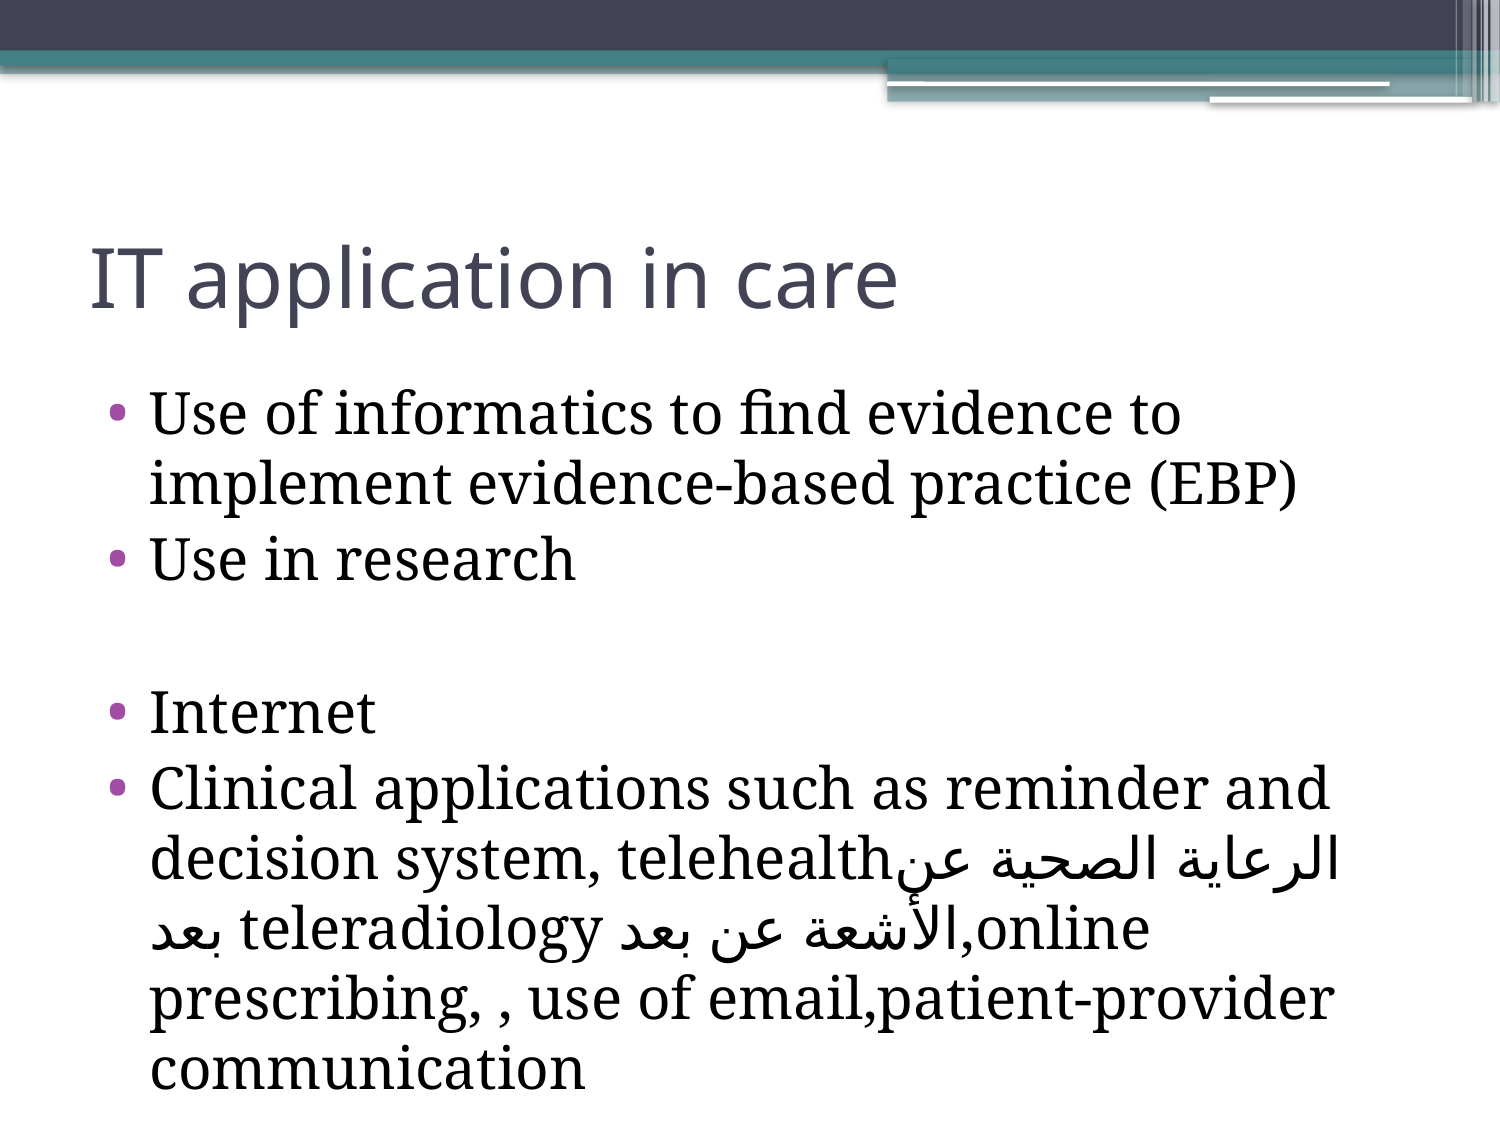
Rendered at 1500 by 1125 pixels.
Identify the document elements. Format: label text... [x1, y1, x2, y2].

title IT application in care [75, 187, 1425, 363]
list Use of informatics to find evidence to implement evidence-based practice (EBP) Use in research Internet Clinical applications such as reminder and decision system, telehealthالرعاية الصحية عن بعد teleradiology الأشعة عن بعد,online prescribing, , use of email,patient-provider communication [75, 368, 1425, 1079]
